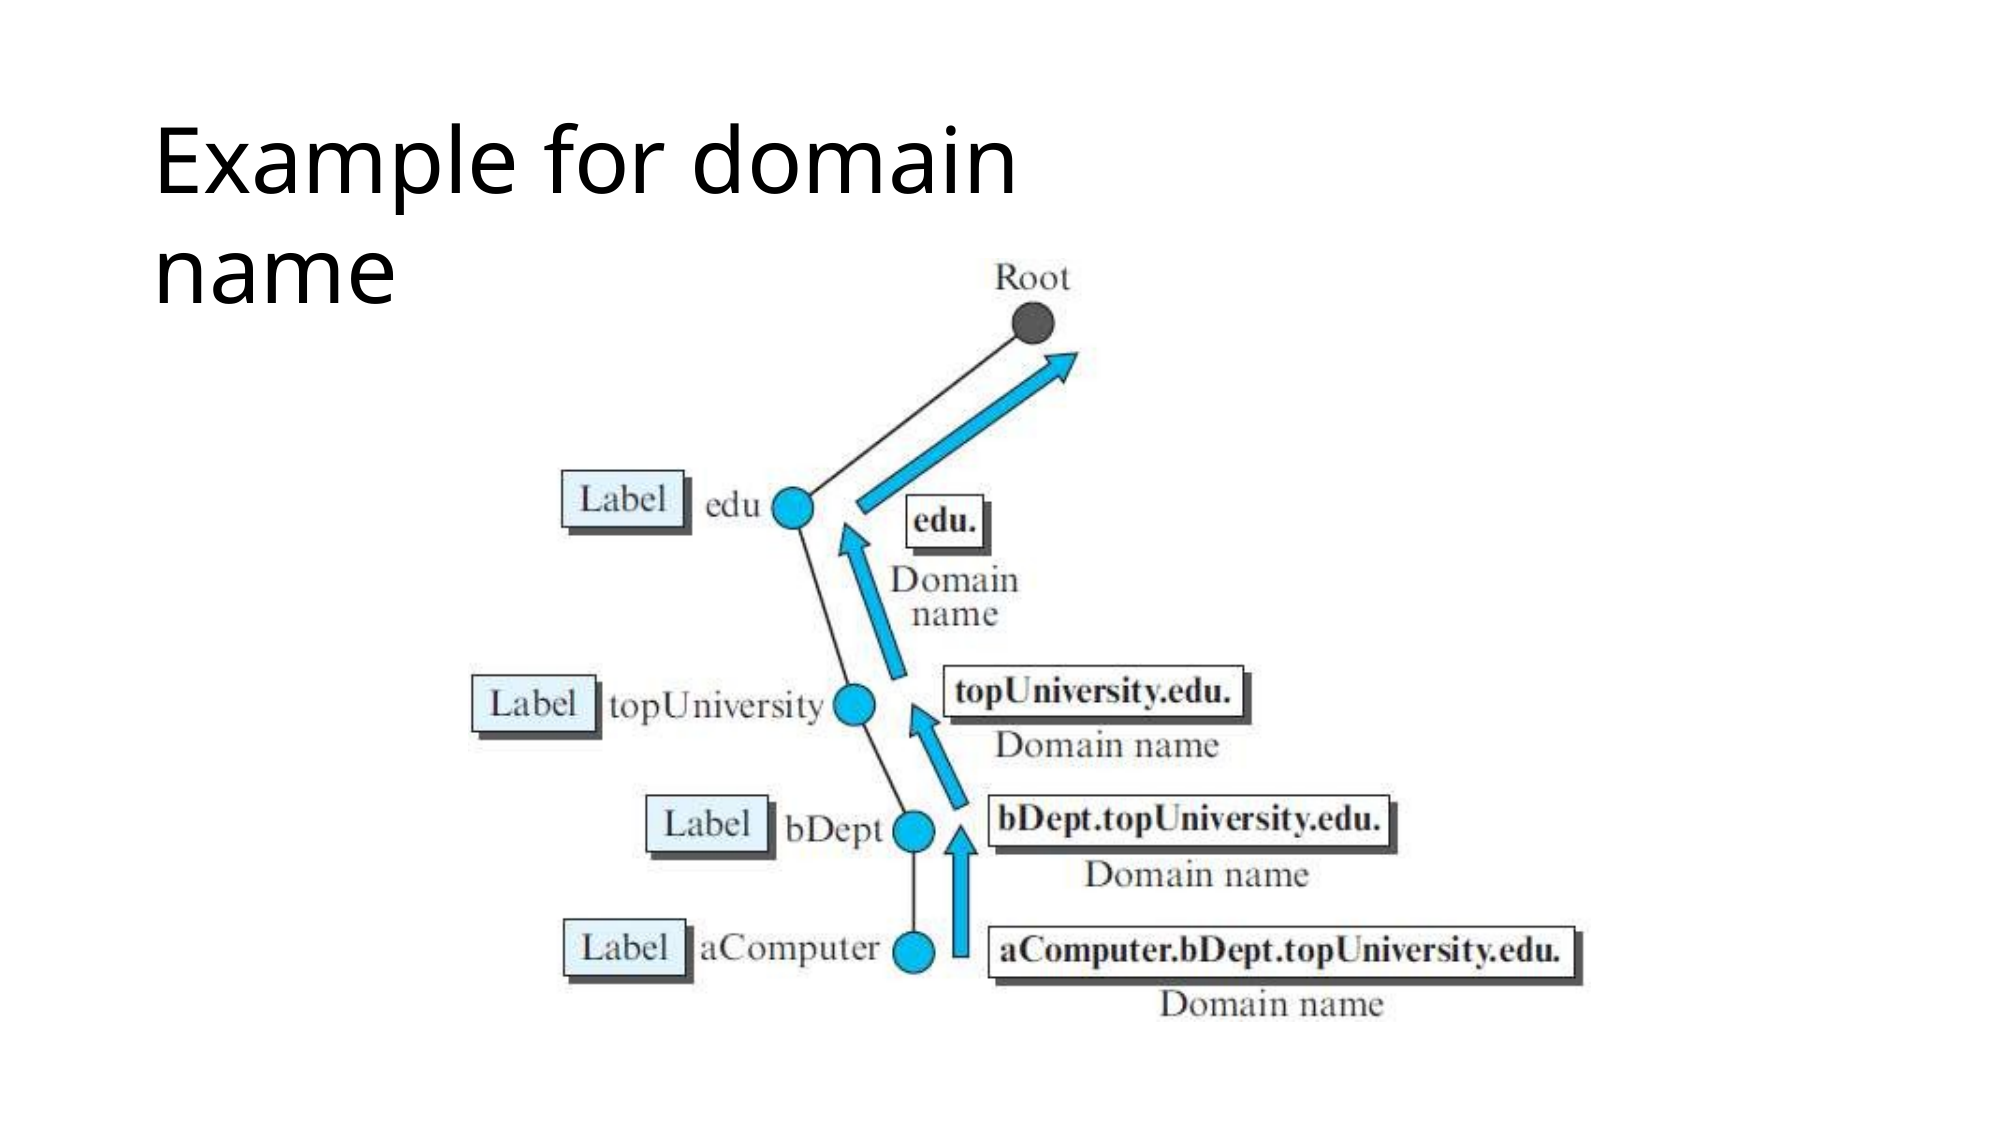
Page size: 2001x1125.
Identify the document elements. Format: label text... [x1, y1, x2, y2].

picture [468, 258, 1591, 1023]
title Example for domain name [150, 100, 1122, 323]
